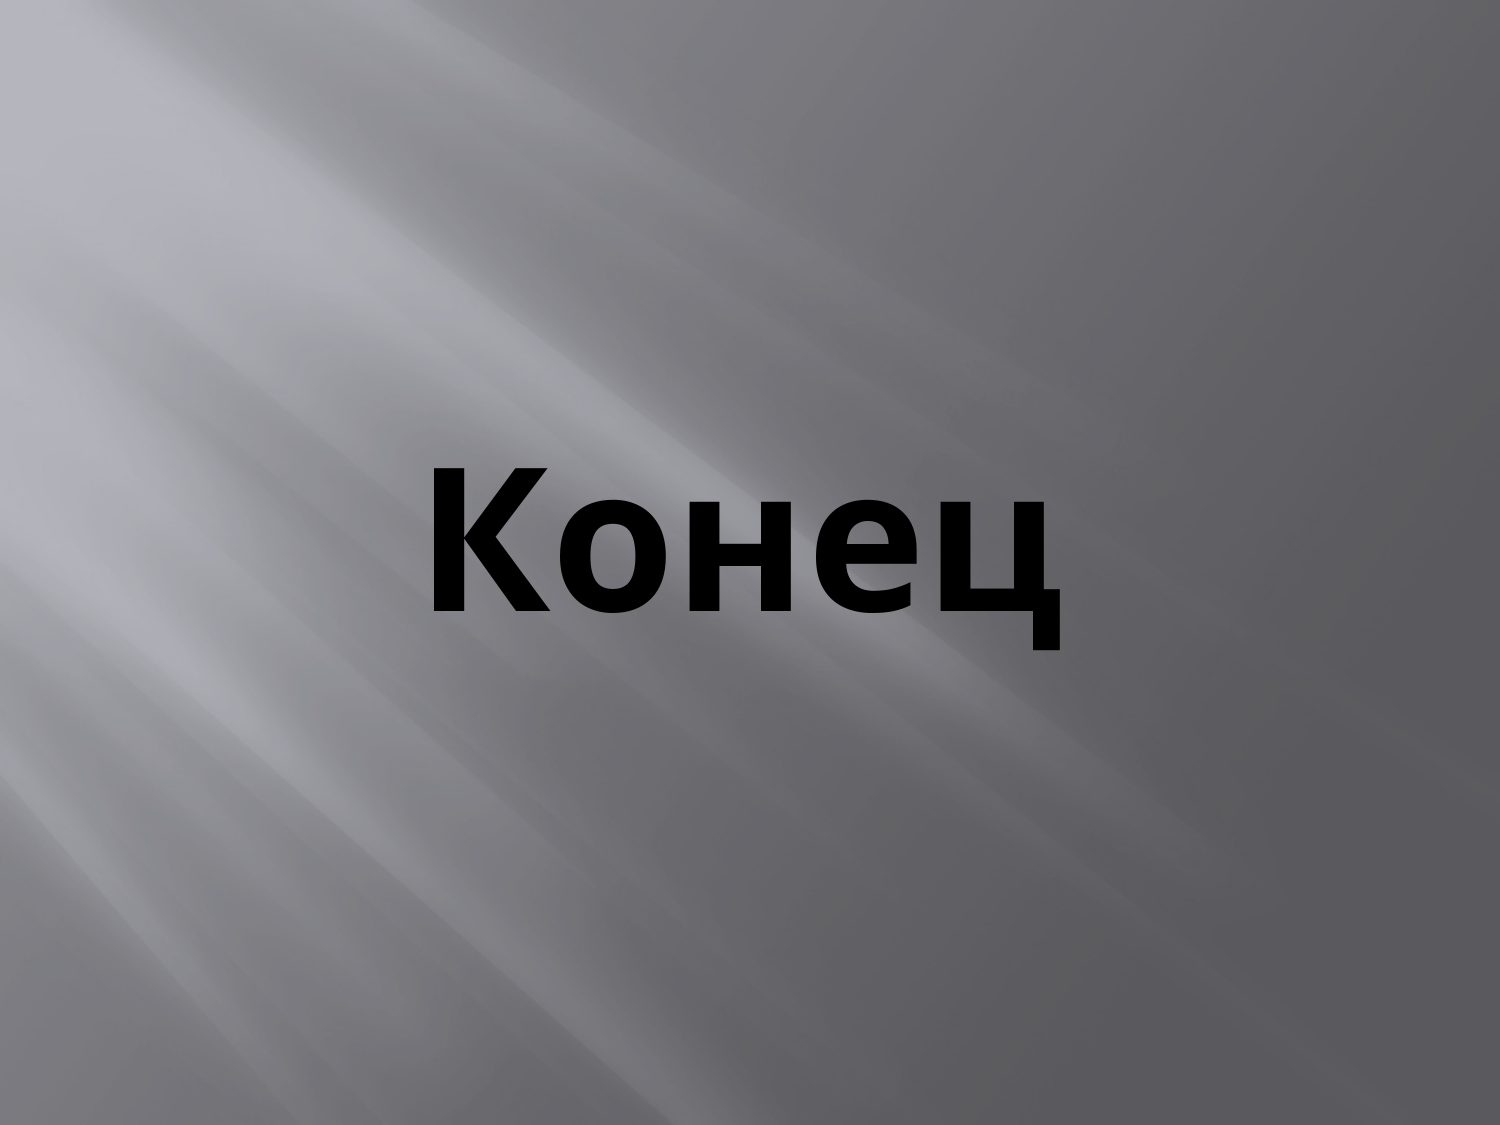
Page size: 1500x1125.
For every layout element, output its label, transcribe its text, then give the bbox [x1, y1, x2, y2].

title Конец [64, 326, 1415, 738]
